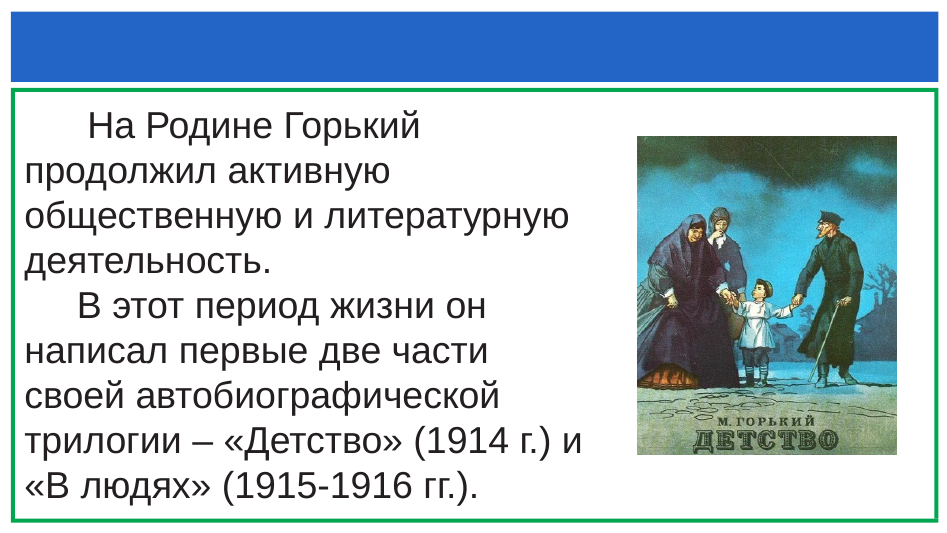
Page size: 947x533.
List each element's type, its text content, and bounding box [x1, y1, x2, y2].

list На Родине Горький продолжил активную общественную и литературную деятельность. В этот период жизни он написал первые две части своей автобиографической трилогии – «Детство» (1914 г.) и «В людях» (1915-1916 гг.). [24, 100, 592, 510]
picture [637, 135, 898, 456]
